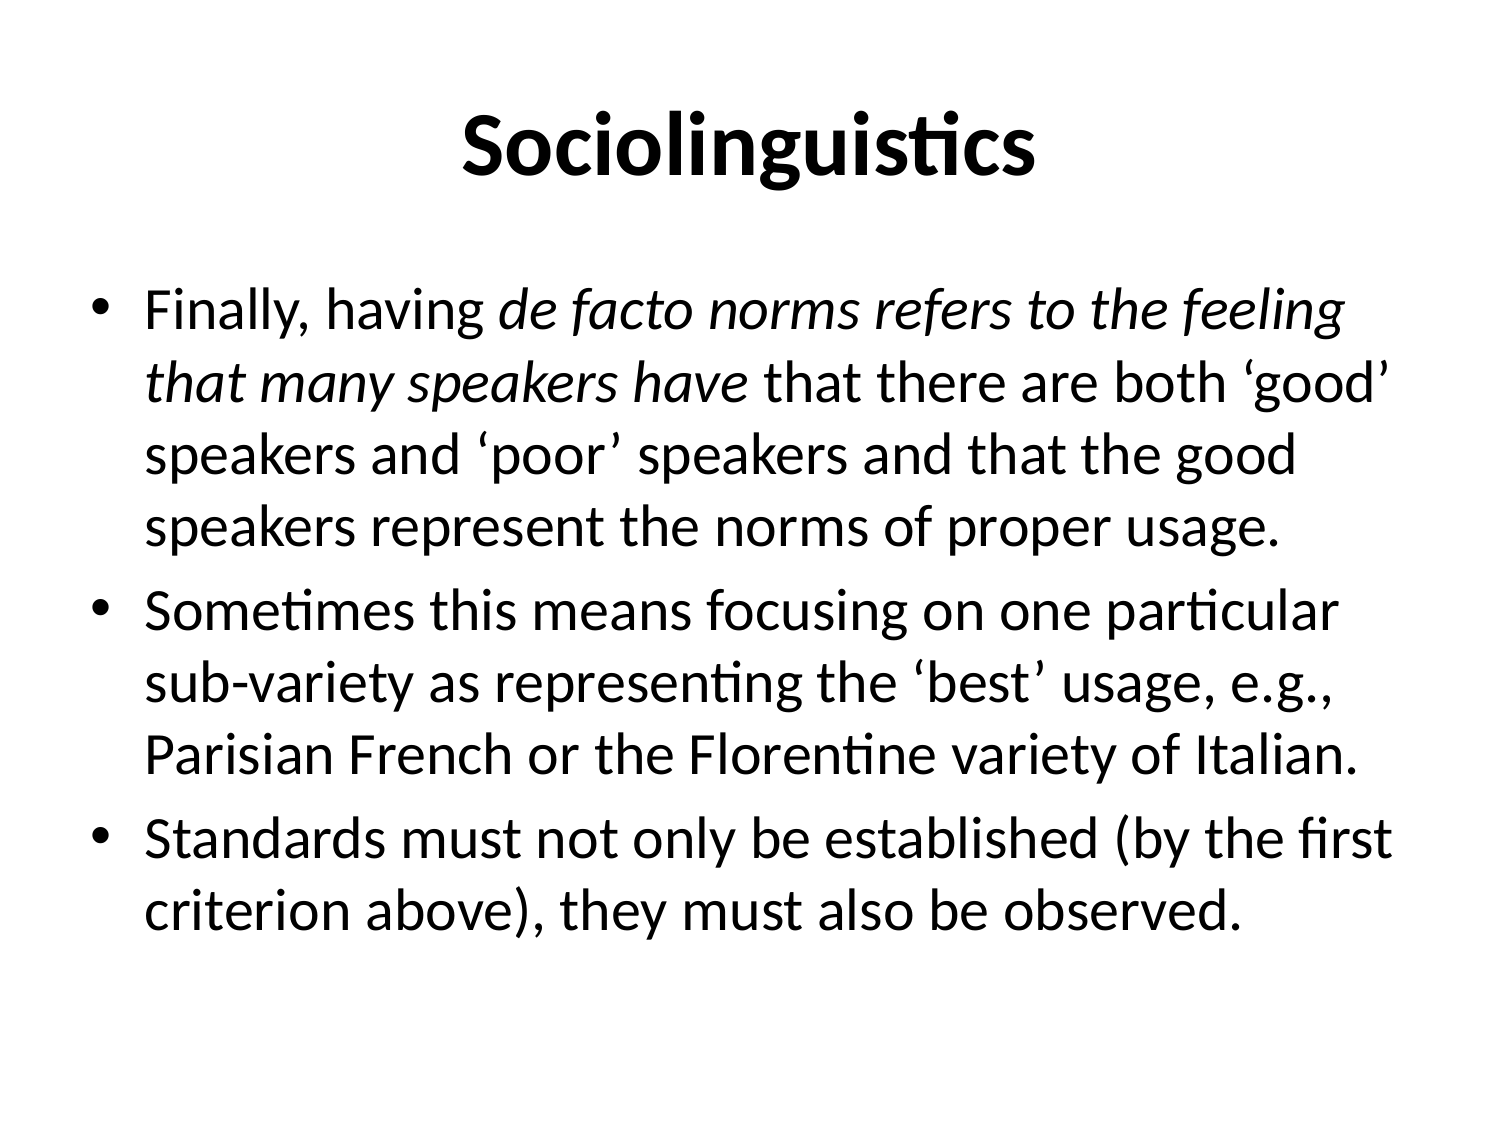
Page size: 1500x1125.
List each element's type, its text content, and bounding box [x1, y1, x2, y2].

title Sociolinguistics [75, 45, 1425, 233]
list Finally, having de facto norms refers to the feeling that many speakers have that there are both ‘good’ speakers and ‘poor’ speakers and that the good speakers represent the norms of proper usage. Sometimes this means focusing on one particular sub-variety as representing the ‘best’ usage, e.g., Parisian French or the Florentine variety of Italian. Standards must not only be established (by the first criterion above), they must also be observed. [75, 262, 1425, 1005]
